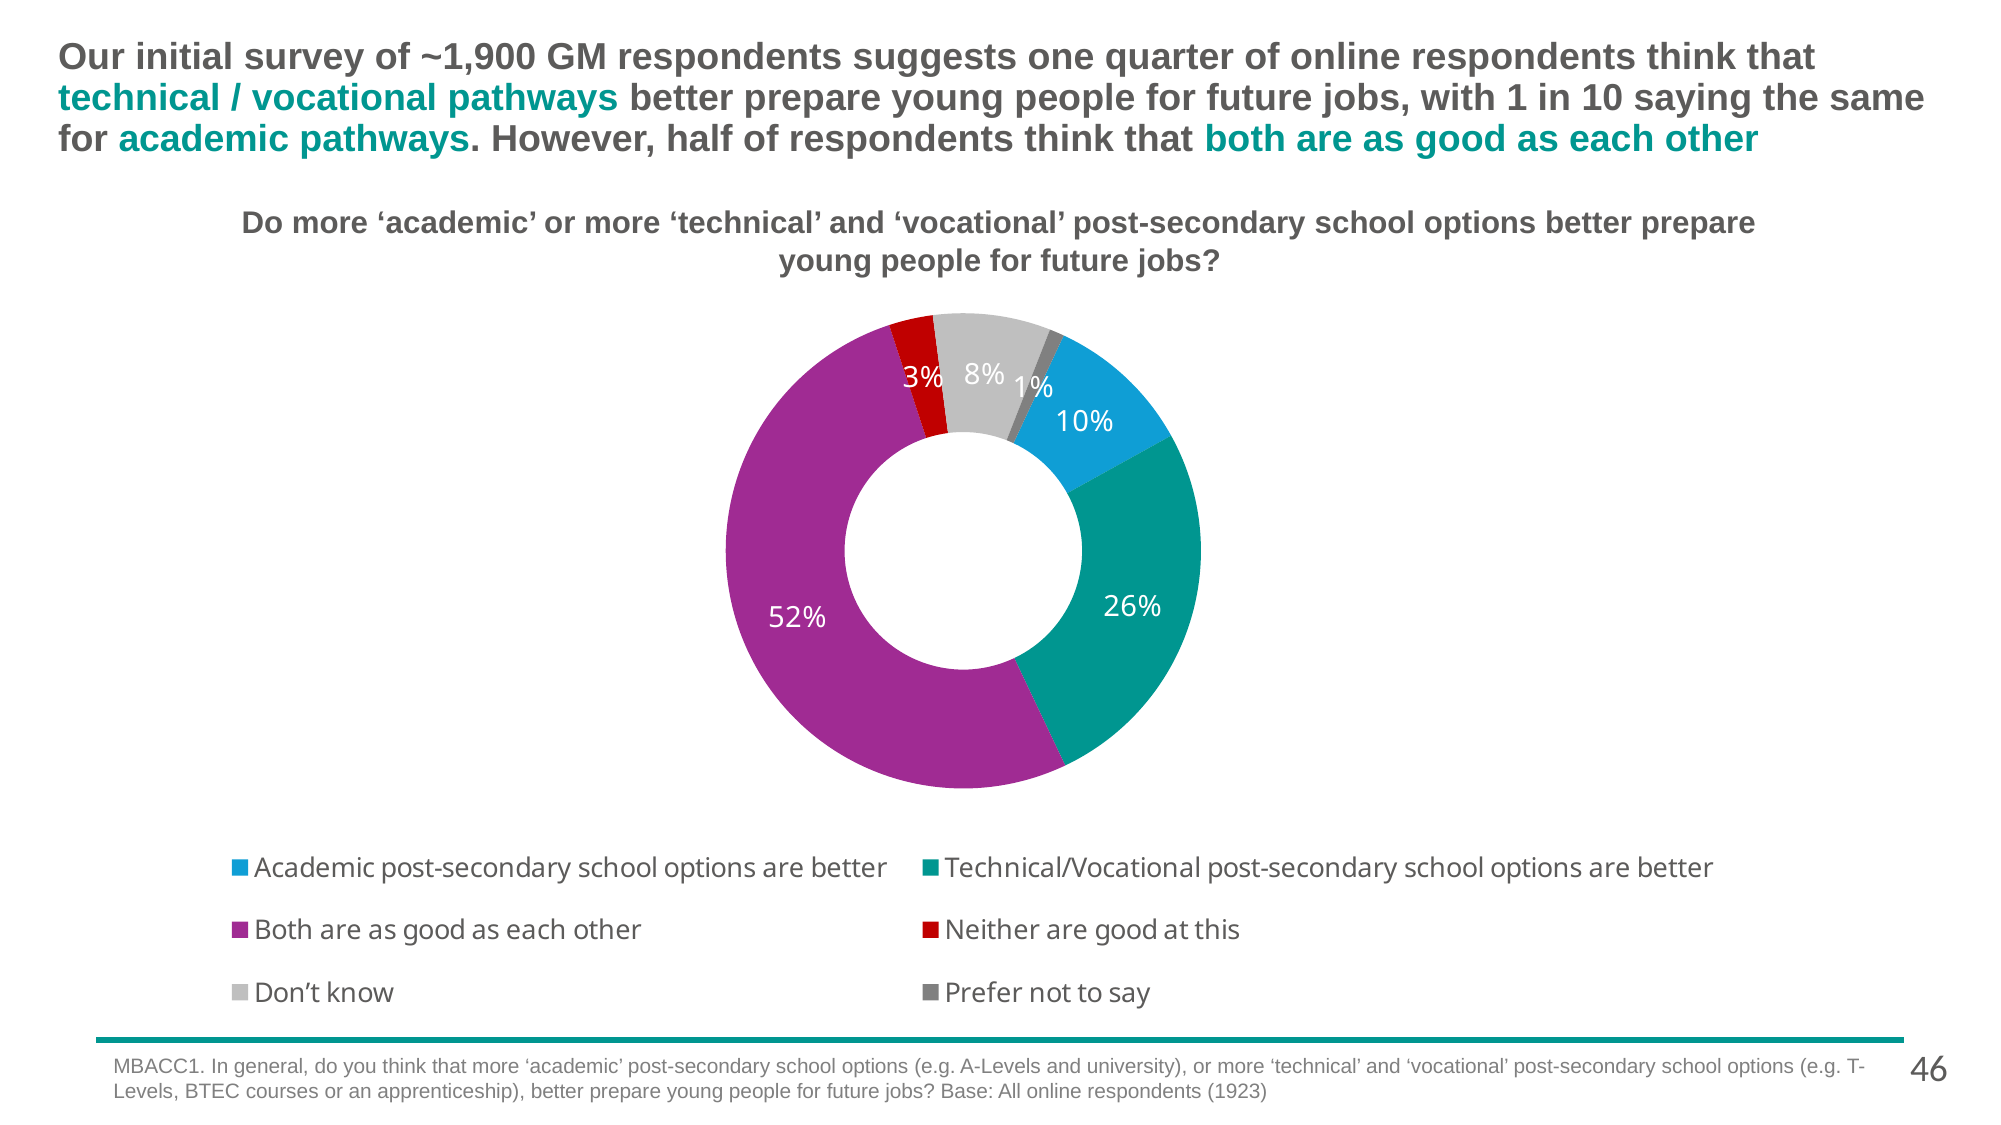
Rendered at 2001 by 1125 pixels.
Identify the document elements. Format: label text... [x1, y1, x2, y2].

text_box Do more ‘academic’ or more ‘technical’ and ‘vocational’ post-secondary school options better prepare young people for future jobs? [188, 195, 1812, 285]
chart [210, 259, 1742, 1038]
title Our initial survey of ~1,900 GM respondents suggests one quarter of online respondents think that technical / vocational pathways better prepare young people for future jobs, with 1 in 10 saying the same for academic pathways. However, half of respondents think that both are as good as each other [58, 37, 1942, 226]
text_box MBACC1. In general, do you think that more ‘academic’ post-secondary school options (e.g. A-Levels and university), or more ‘technical’ and ‘vocational’ post-secondary school options (e.g. T-Levels, BTEC courses or an apprenticeship), better prepare young people for future jobs? Base: All online respondents (1923) [98, 1045, 1896, 1125]
text_box 46 [1895, 1036, 1975, 1098]
